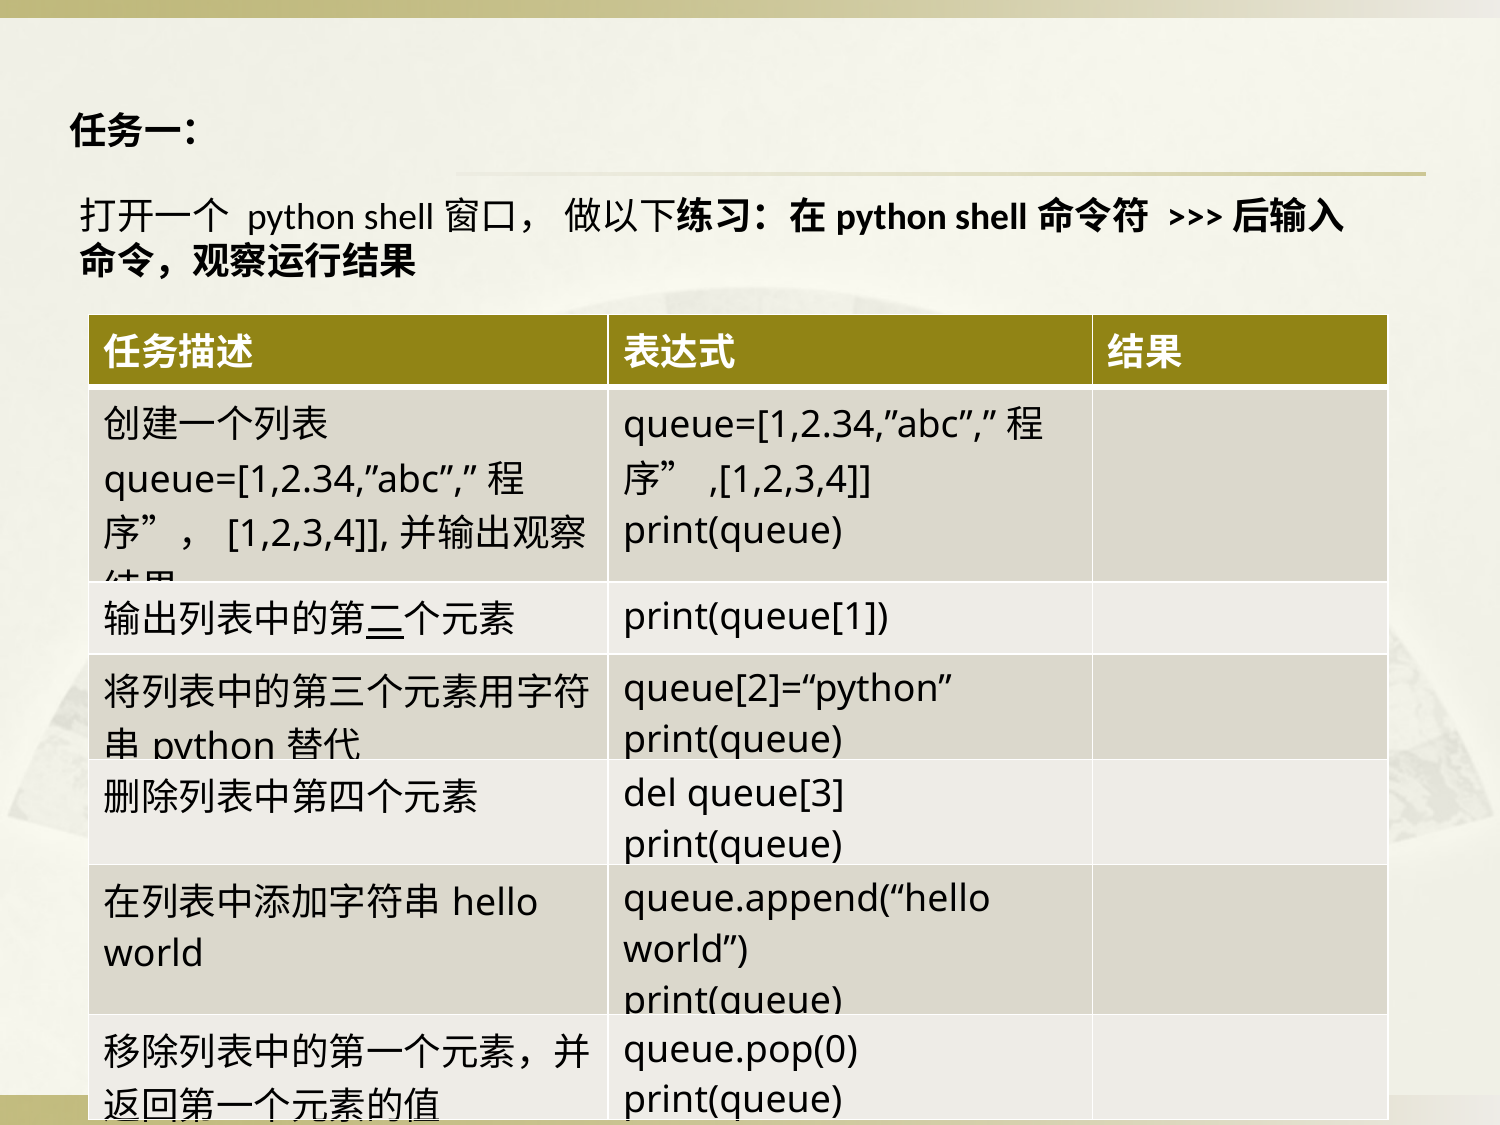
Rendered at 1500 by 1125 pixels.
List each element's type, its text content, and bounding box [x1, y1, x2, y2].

table_cell queue.append(“hello world”) print(queue) [609, 865, 1092, 1014]
text_box 任务一： [54, 99, 235, 160]
table_cell [1093, 865, 1387, 1014]
table_cell [1093, 1015, 1387, 1119]
table_cell del queue[3] print(queue) [609, 760, 1092, 864]
table_cell 创建一个列表 queue=[1,2.34,”abc”,”程序”，[1,2,3,4]],并输出观察结果 [89, 390, 607, 581]
table_cell queue.pop(0) print(queue) [609, 1015, 1092, 1119]
table_cell [1093, 760, 1387, 864]
table_cell 将列表中的第三个元素用字符串python替代 [89, 655, 607, 759]
table_cell [1093, 655, 1387, 759]
picture [0, 18, 1500, 1095]
table_cell [1093, 390, 1387, 581]
table_header 表达式 [609, 315, 1092, 384]
table_cell queue[2]=“python” print(queue) [609, 655, 1092, 759]
table_cell 移除列表中的第一个元素，并返回第一个元素的值 [89, 1015, 607, 1119]
table_header 结果 [1093, 315, 1387, 384]
table_cell 在列表中添加字符串hello world [89, 865, 607, 1014]
table_cell 删除列表中第四个元素 [89, 760, 607, 864]
table_cell 输出列表中的第二个元素 [89, 583, 607, 653]
table_cell queue=[1,2.34,”abc”,”程序”,[1,2,3,4]] print(queue) [609, 390, 1092, 581]
text_box 打开一个 python shell窗口， 做以下练习：在python shell命令符 >>>后输入命令，观察运行结果 [64, 184, 1388, 335]
table_cell print(queue[1]) [609, 583, 1092, 653]
table_header 任务描述 [89, 315, 607, 384]
table_cell [1093, 583, 1387, 653]
